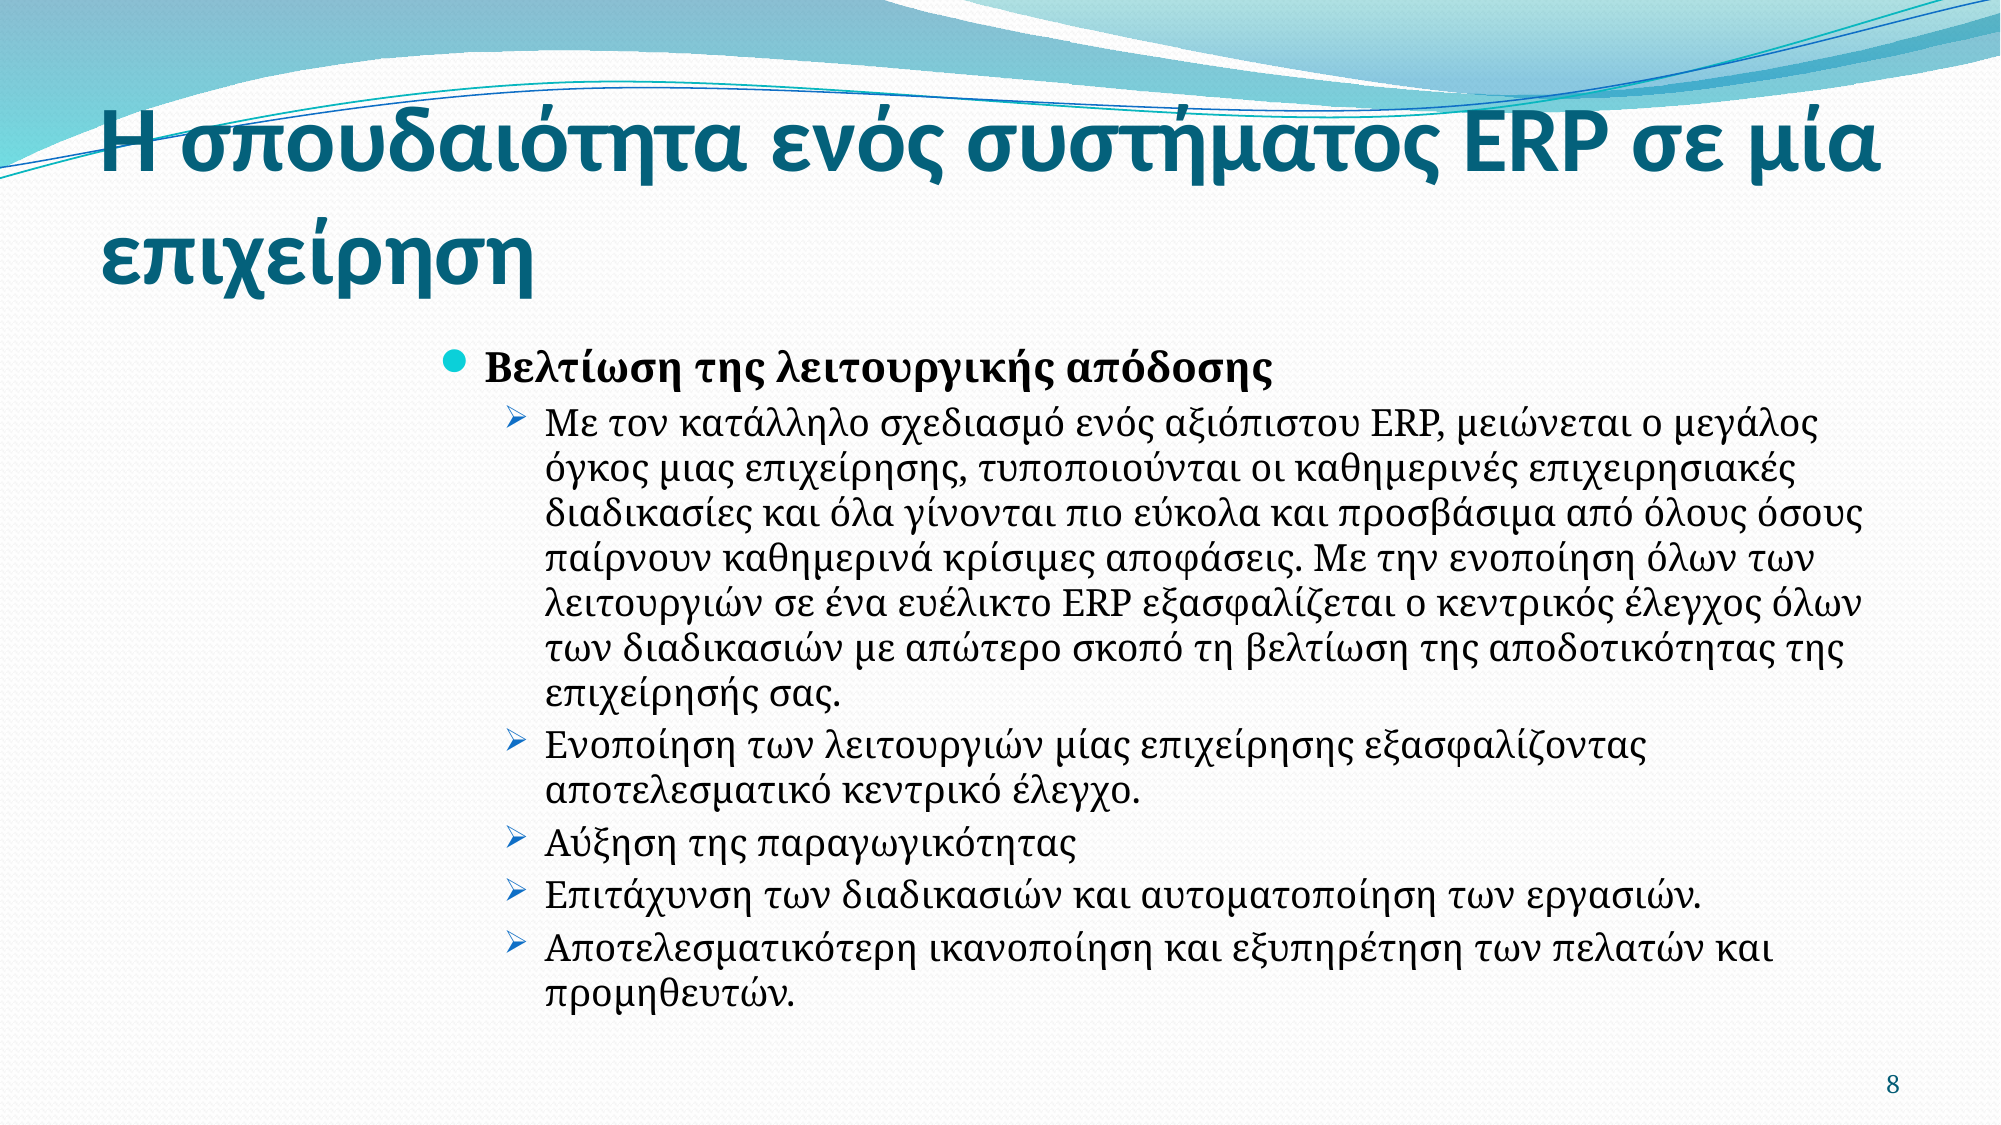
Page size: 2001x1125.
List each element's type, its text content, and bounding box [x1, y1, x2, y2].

slide_number 8 [1733, 1042, 1900, 1103]
title Η σπουδαιότητα ενός συστήματος ERP σε μία επιχείρηση [99, 115, 1900, 303]
list Βελτίωση της λειτουργικής απόδοσης Με τον κατάλληλο σχεδιασμό ενός αξιόπιστου ERP, μειώνεται ο μεγάλος όγκος μιας επιχείρησης, τυποποιούνται οι καθημερινές επιχειρησιακές διαδικασίες και όλα γίνονται πιο εύκολα και προσβάσιμα από όλους όσους παίρνουν καθημερινά κρίσιμες αποφάσεις. Με την ενοποίηση όλων των λειτουργιών σε ένα ευέλικτο ERP εξασφαλίζεται ο κεντρικός έλεγχος όλων των διαδικασιών με απώτερο σκοπό τη βελτίωση της αποδοτικότητας της επιχείρησής σας. Ενοποίηση των λειτουργιών μίας επιχείρησης εξασφαλίζοντας αποτελεσματικό κεντρικό έλεγχο. Αύξηση της παραγωγικότητας Επιτάχυνση των διαδικασιών και αυτοματοποίηση των εργασιών. Αποτελεσματικότερη ικανοποίηση και εξυπηρέτηση των πελατών και προμηθευτών. [424, 333, 1888, 1029]
